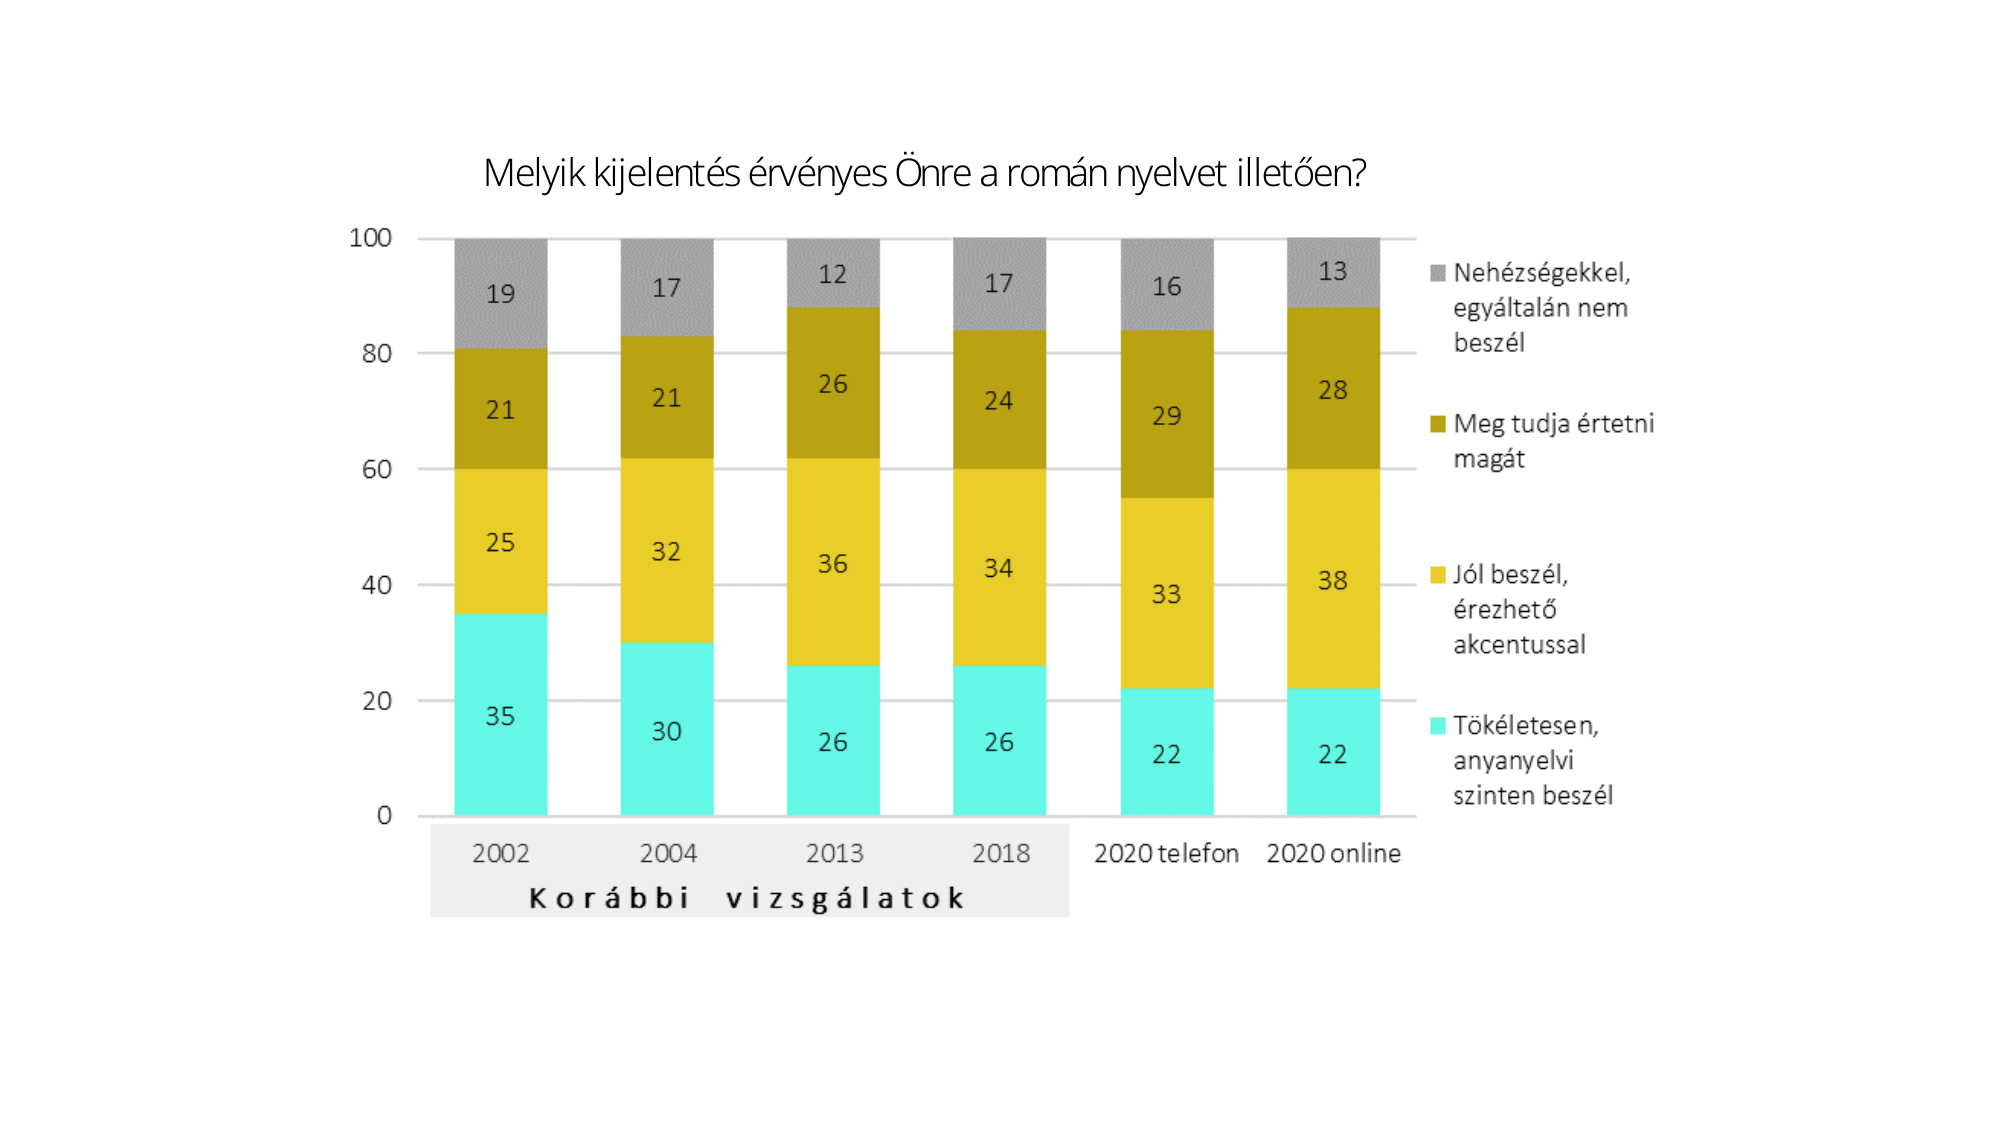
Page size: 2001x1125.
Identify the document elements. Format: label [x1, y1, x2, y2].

picture [254, 149, 1751, 951]
